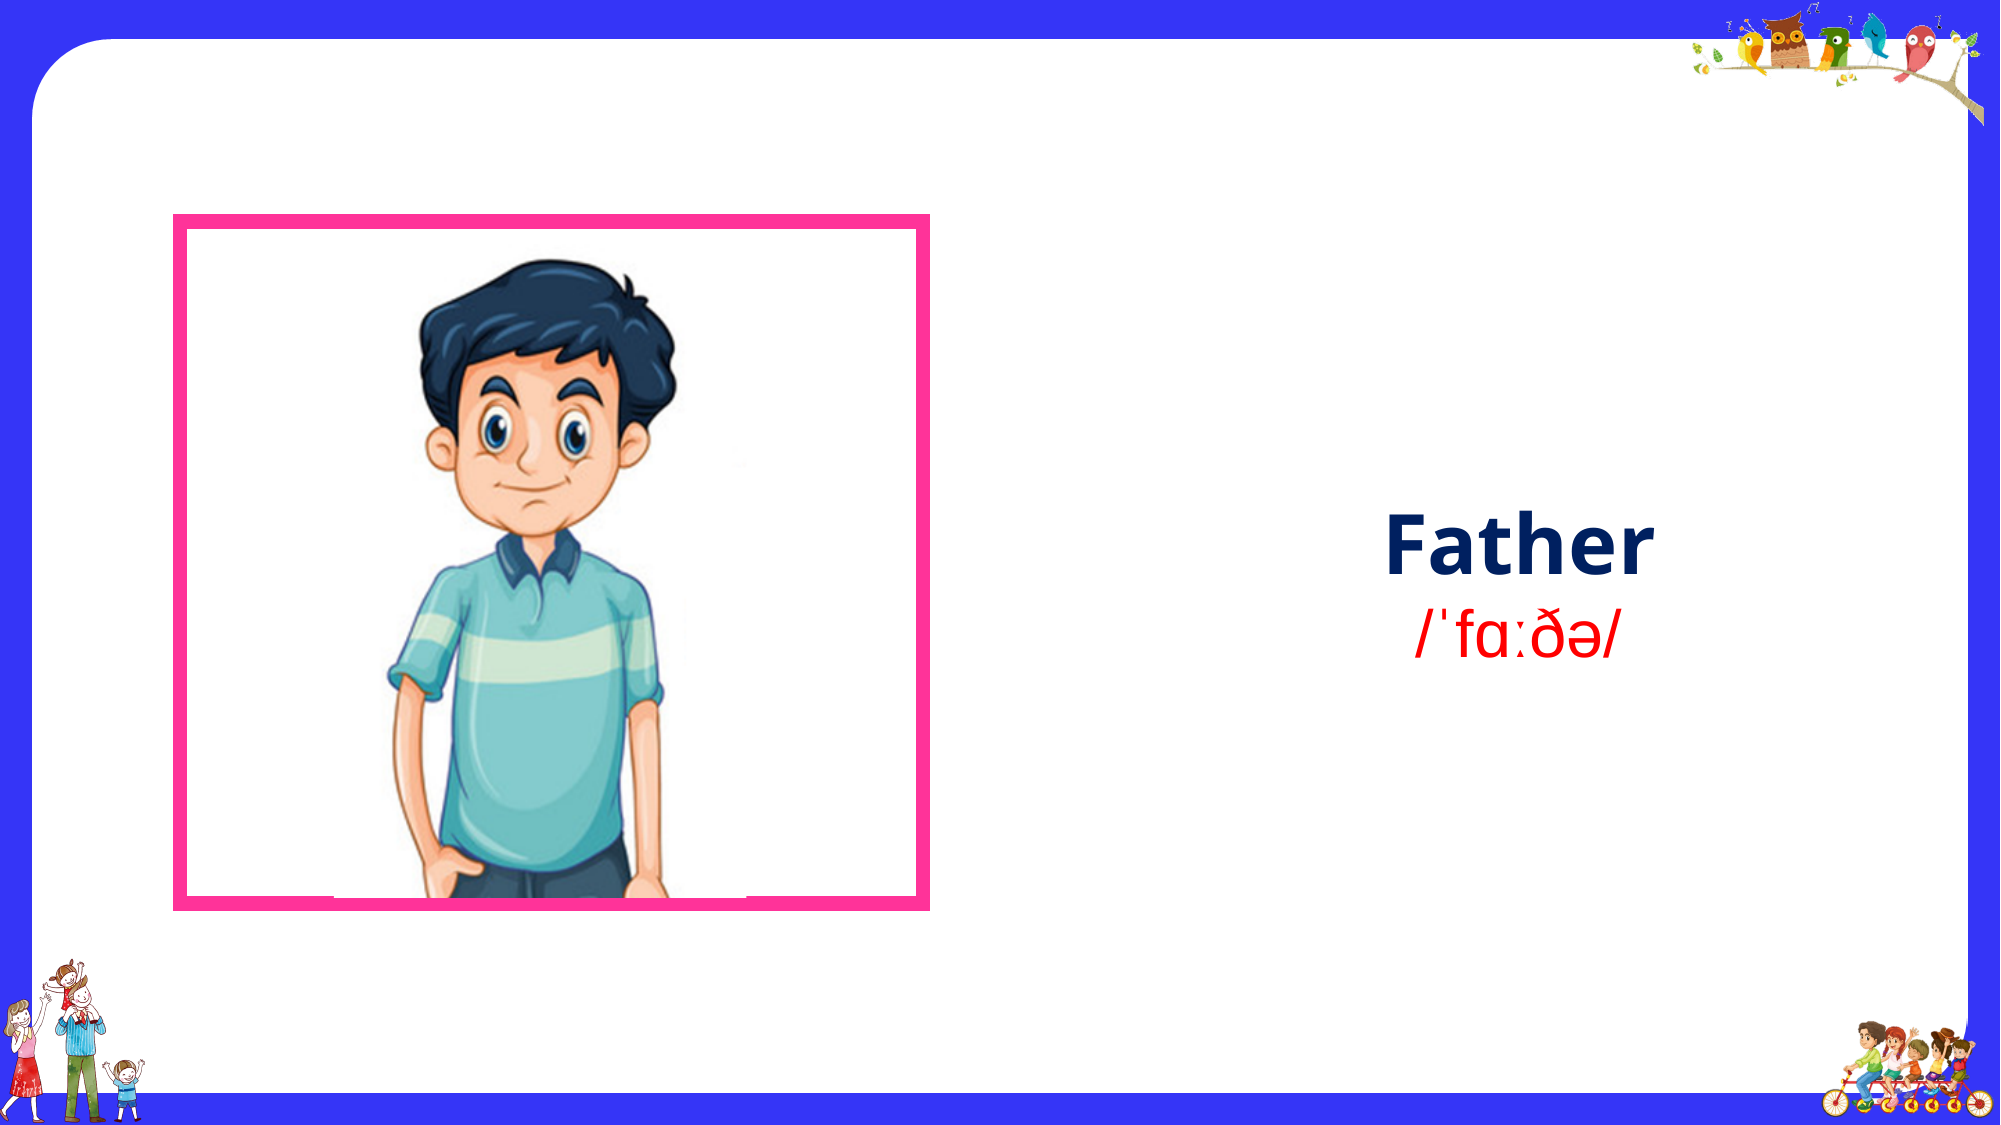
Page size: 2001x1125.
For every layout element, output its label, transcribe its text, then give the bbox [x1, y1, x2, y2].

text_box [180, 221, 924, 904]
text_box Father /ˈfɑːðə/ [1096, 302, 1942, 860]
picture [0, 2, 2001, 1123]
